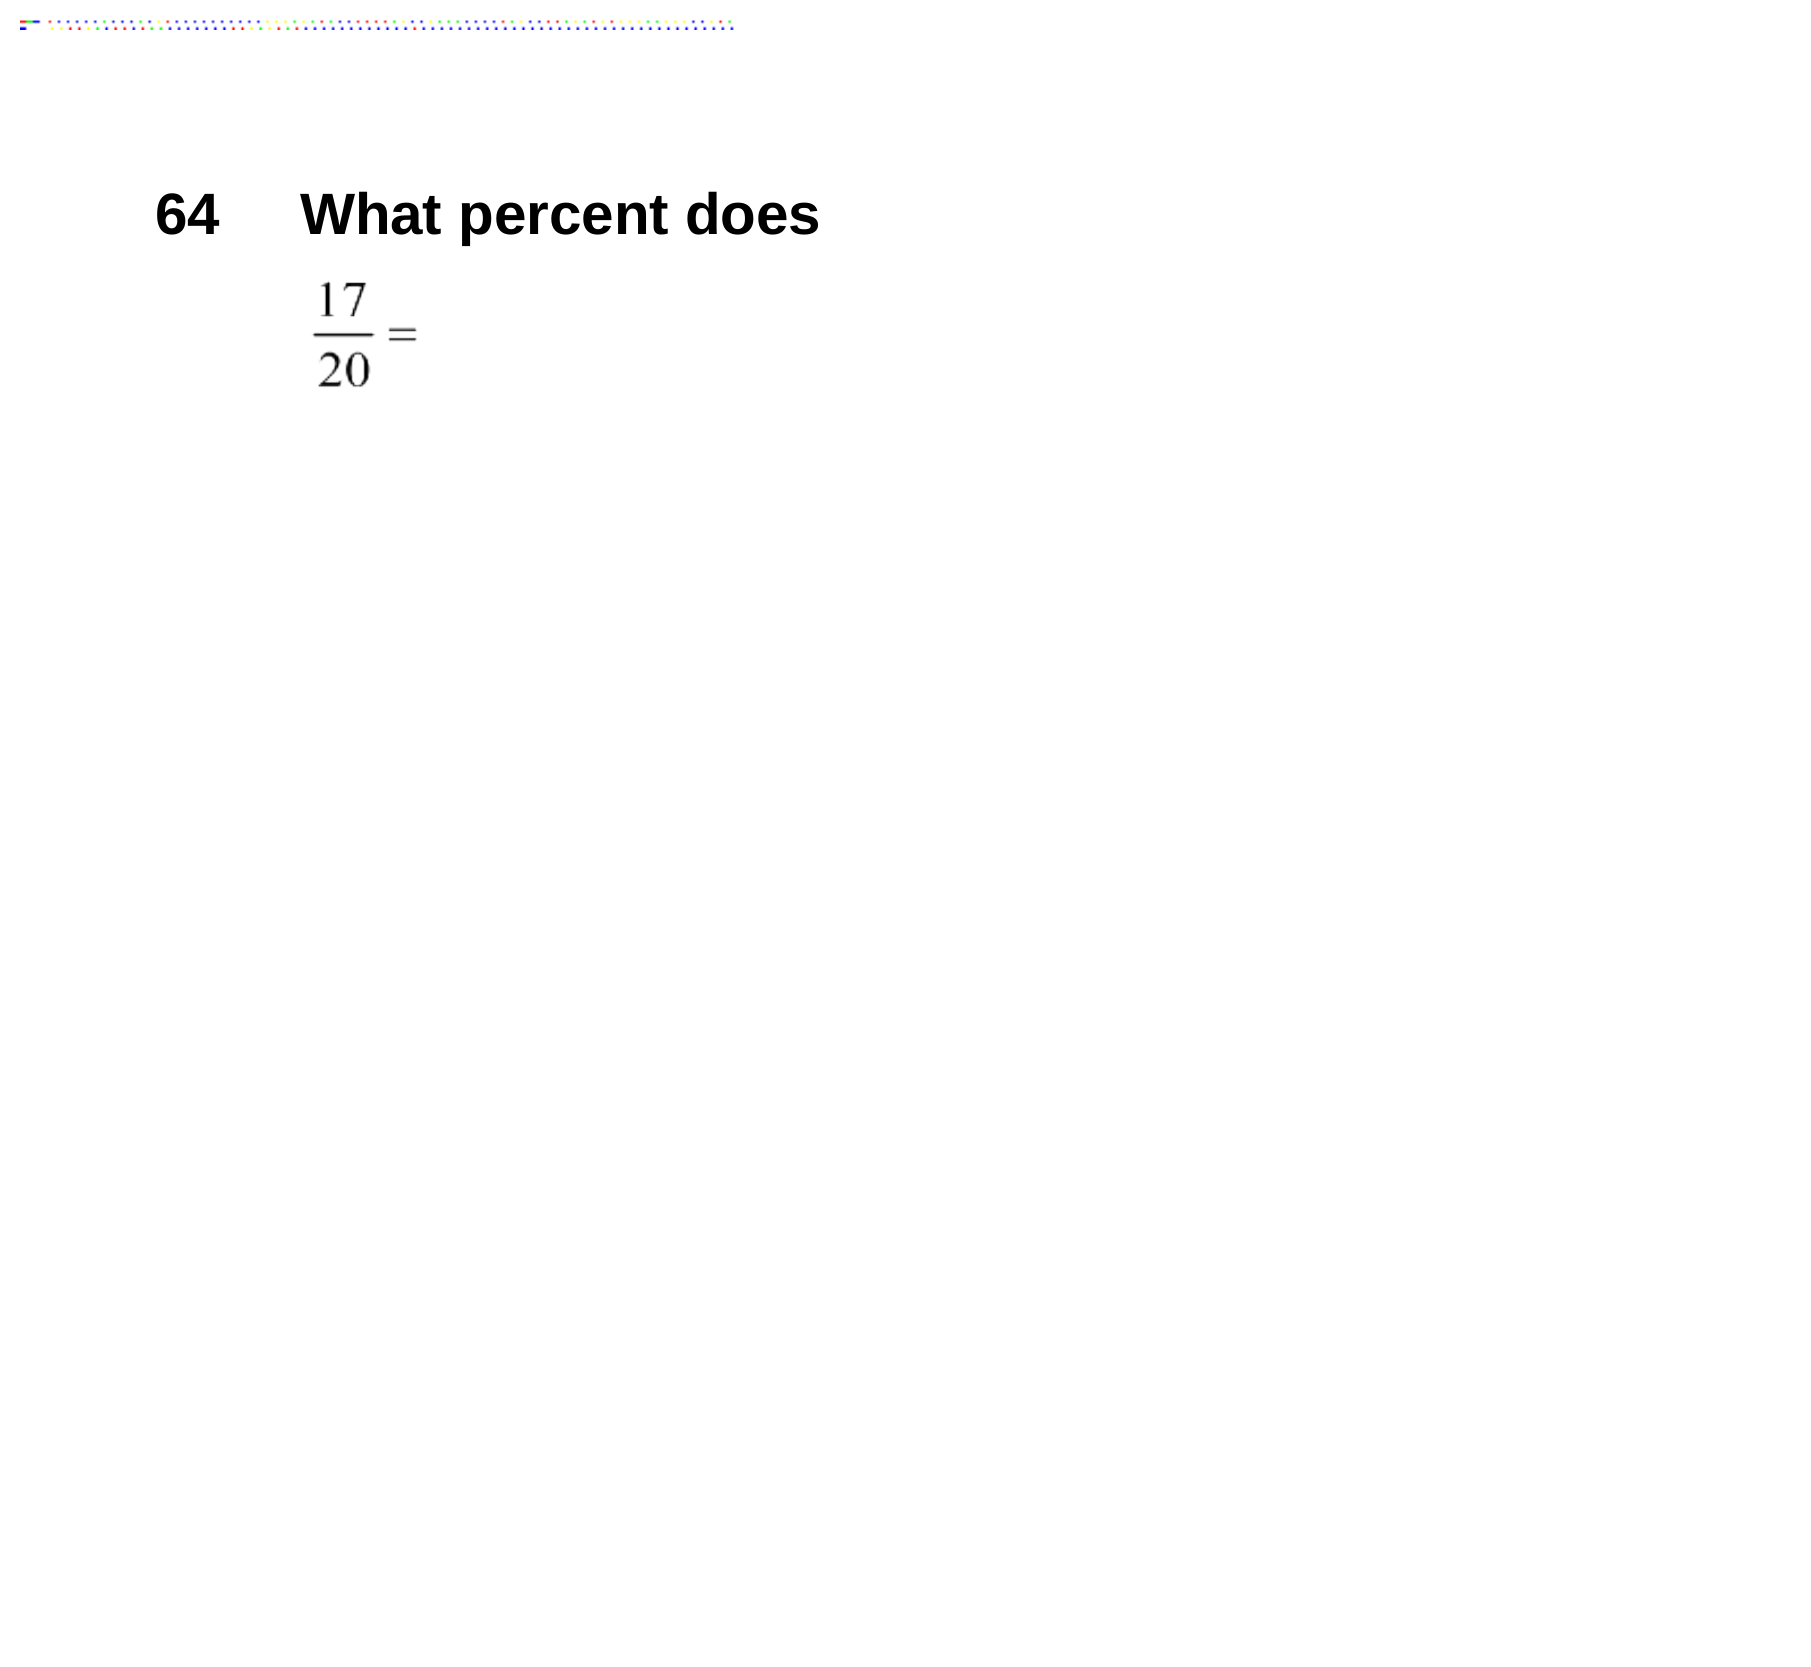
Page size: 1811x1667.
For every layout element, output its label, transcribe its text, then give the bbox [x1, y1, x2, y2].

text_box What percent does [643, 168, 918, 255]
picture [92, 66, 639, 596]
picture [20, 18, 745, 30]
